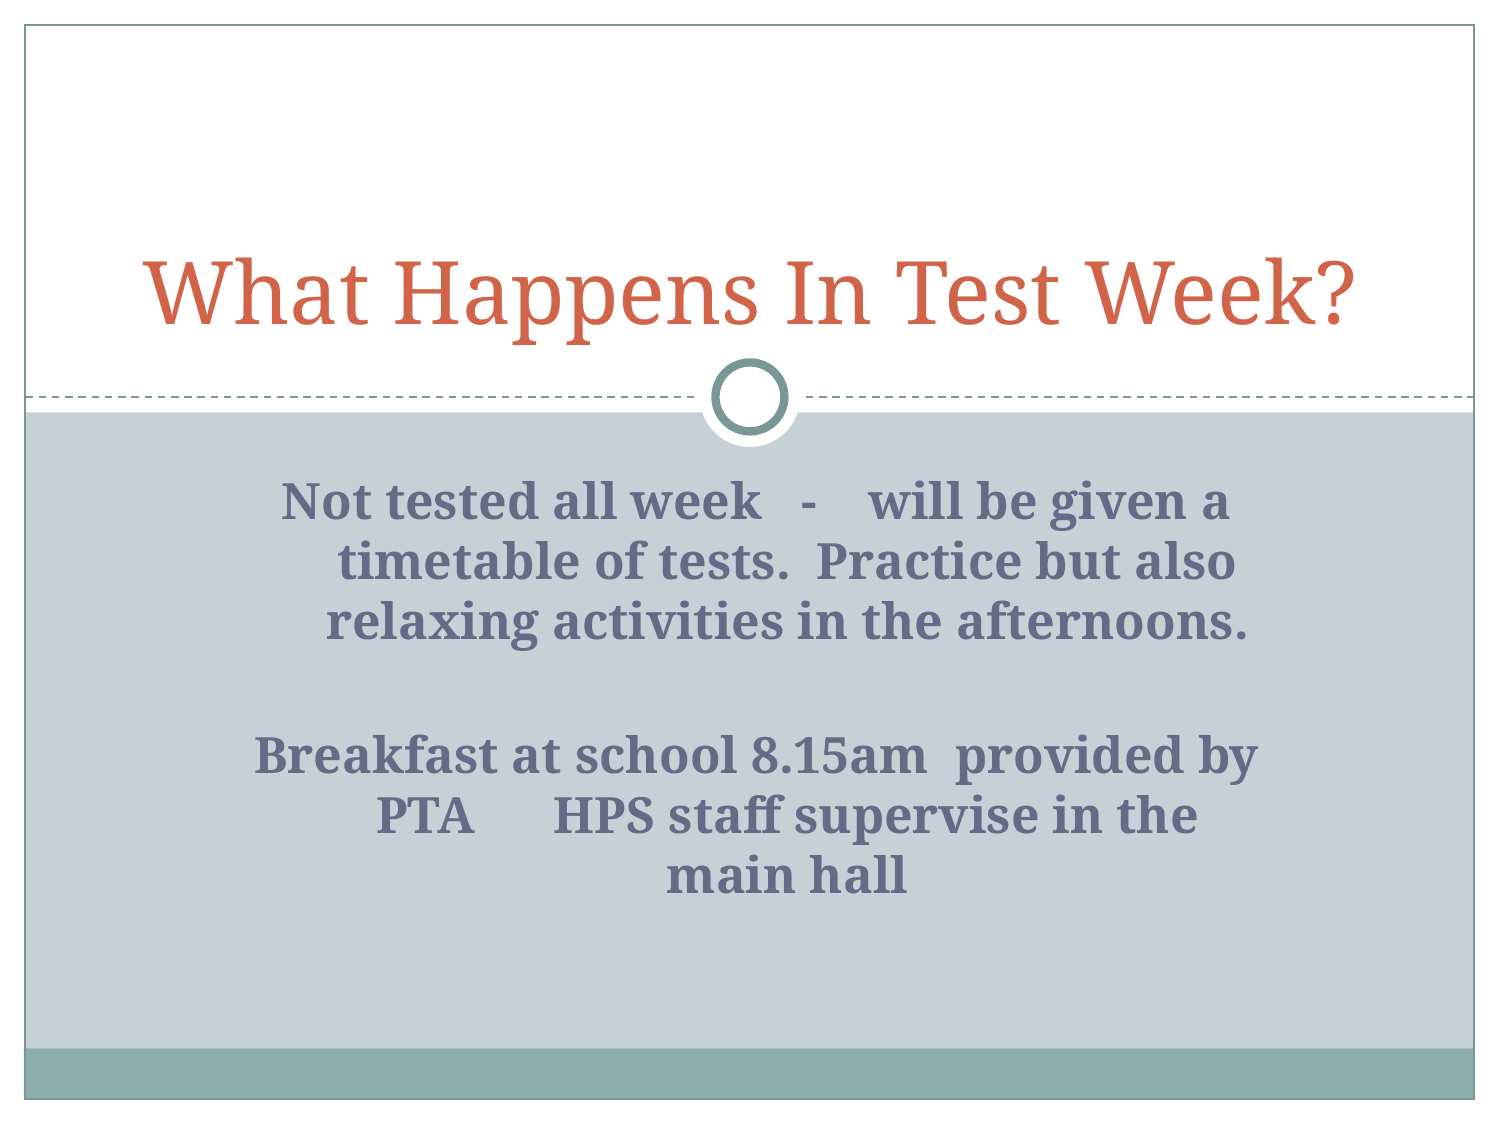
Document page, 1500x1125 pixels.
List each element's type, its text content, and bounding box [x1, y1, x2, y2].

title What Happens In Test Week? [112, 62, 1388, 350]
subtitle Not tested all week - will be given a timetable of tests. Practice but also relaxing activities in the afternoons. Breakfast at school 8.15am provided by PTA HPS staff supervise in the main hall [225, 462, 1275, 750]
